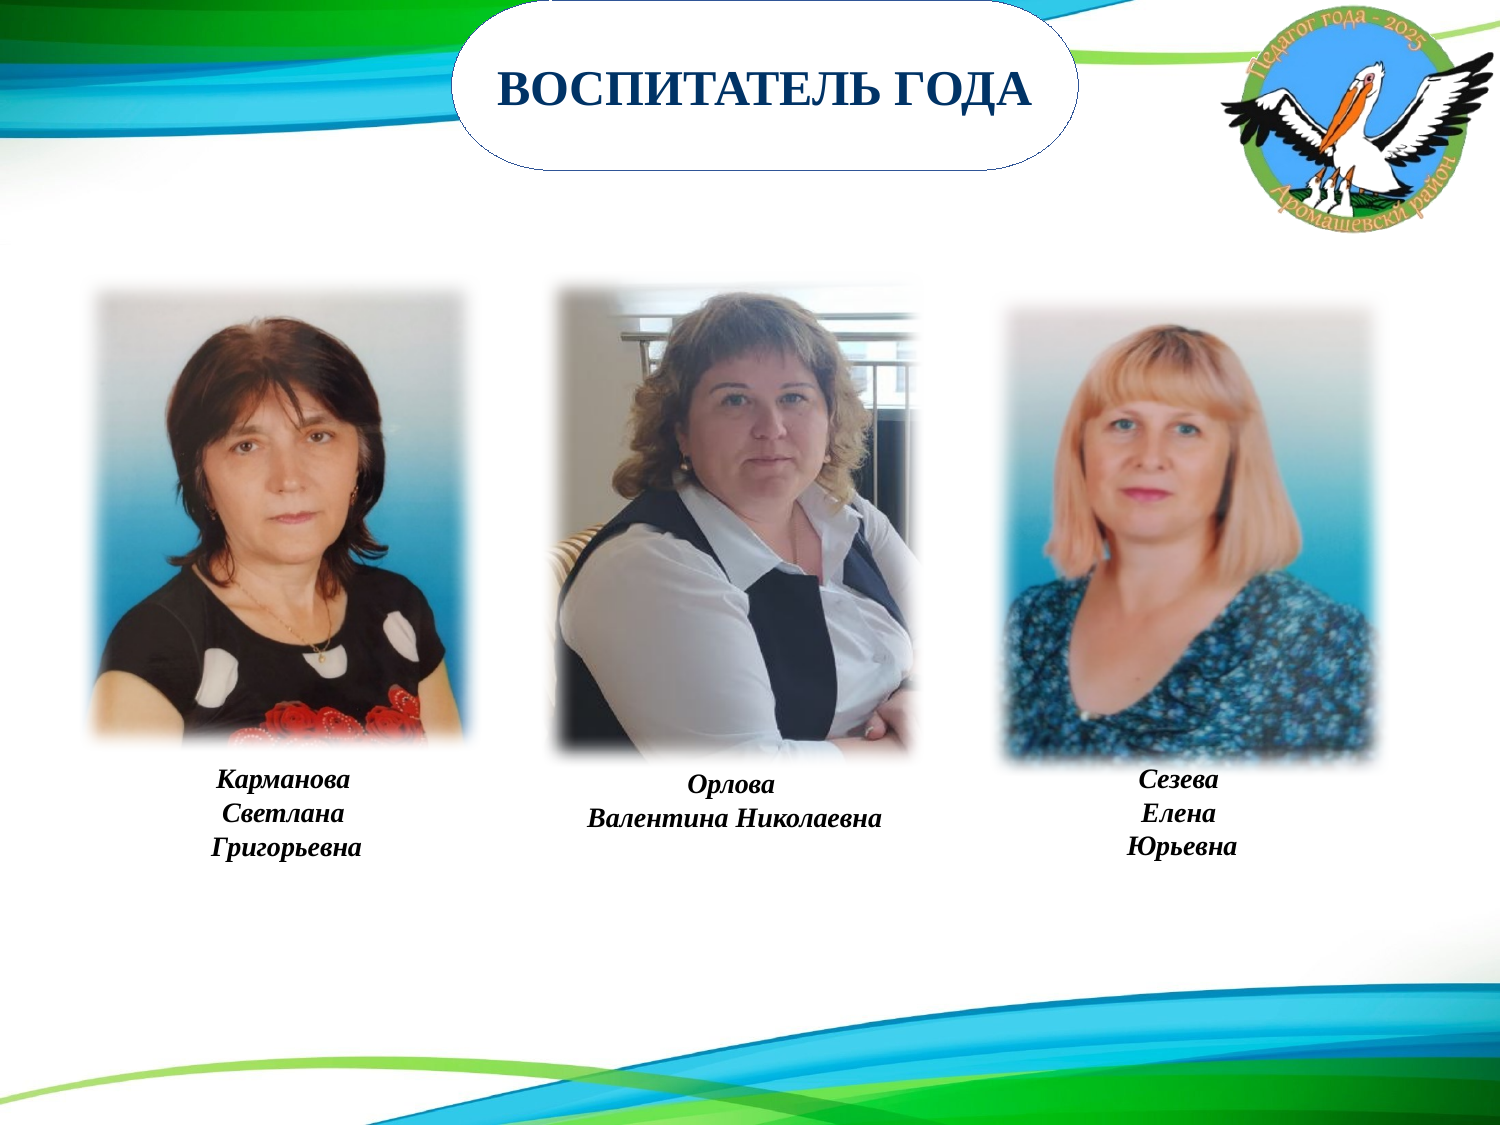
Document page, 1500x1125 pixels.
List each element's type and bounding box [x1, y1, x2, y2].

text_box [78, 270, 482, 889]
text_box [540, 270, 925, 898]
text_box [988, 289, 1390, 889]
text_box [0, 0, 1500, 1125]
